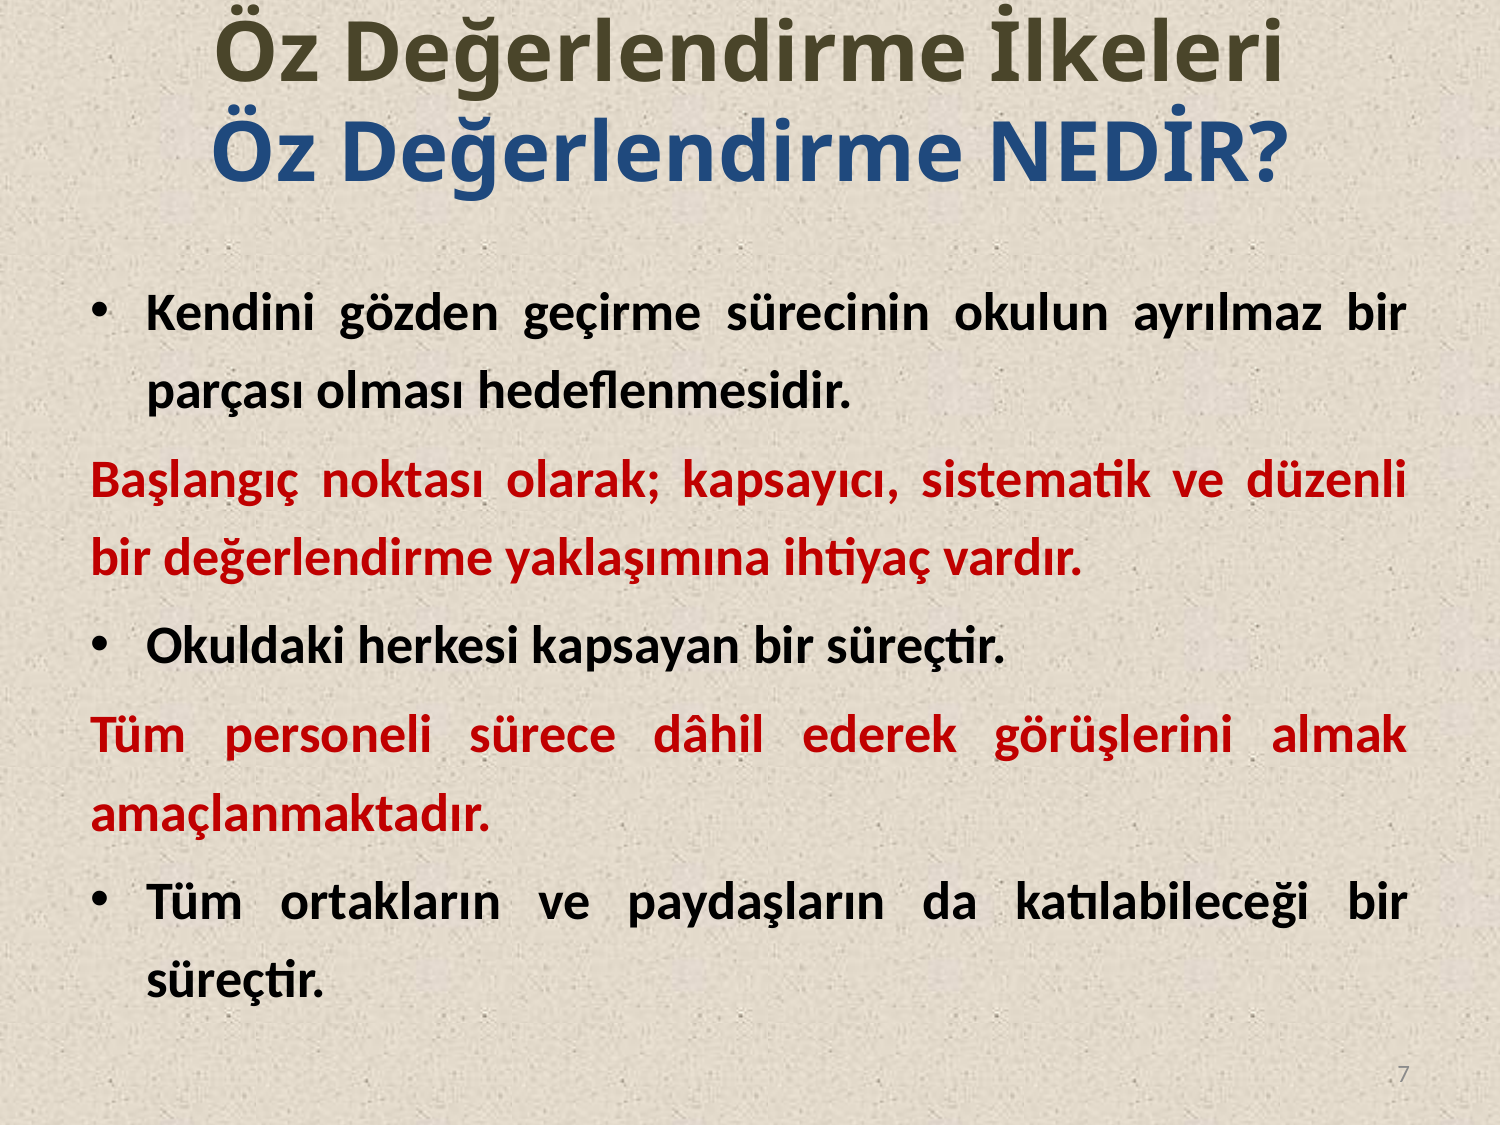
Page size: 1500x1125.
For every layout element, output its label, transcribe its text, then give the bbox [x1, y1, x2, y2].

slide_number 7 [1074, 1042, 1425, 1103]
picture [0, 0, 1500, 1125]
list Kendini gözden geçirme sürecinin okulun ayrılmaz bir parçası olması hedeflenmesidir. Başlangıç noktası olarak; kapsayıcı, sistematik ve düzenli bir değerlendirme yaklaşımına ihtiyaç vardır. Okuldaki herkesi kapsayan bir süreçtir. Tüm personeli sürece dâhil ederek görüşlerini almak amaçlanmaktadır. Tüm ortakların ve paydaşların da katılabileceği bir süreçtir. [75, 255, 1425, 1106]
title Öz Değerlendirme İlkeleri Öz Değerlendirme NEDİR? [75, 4, 1425, 193]
